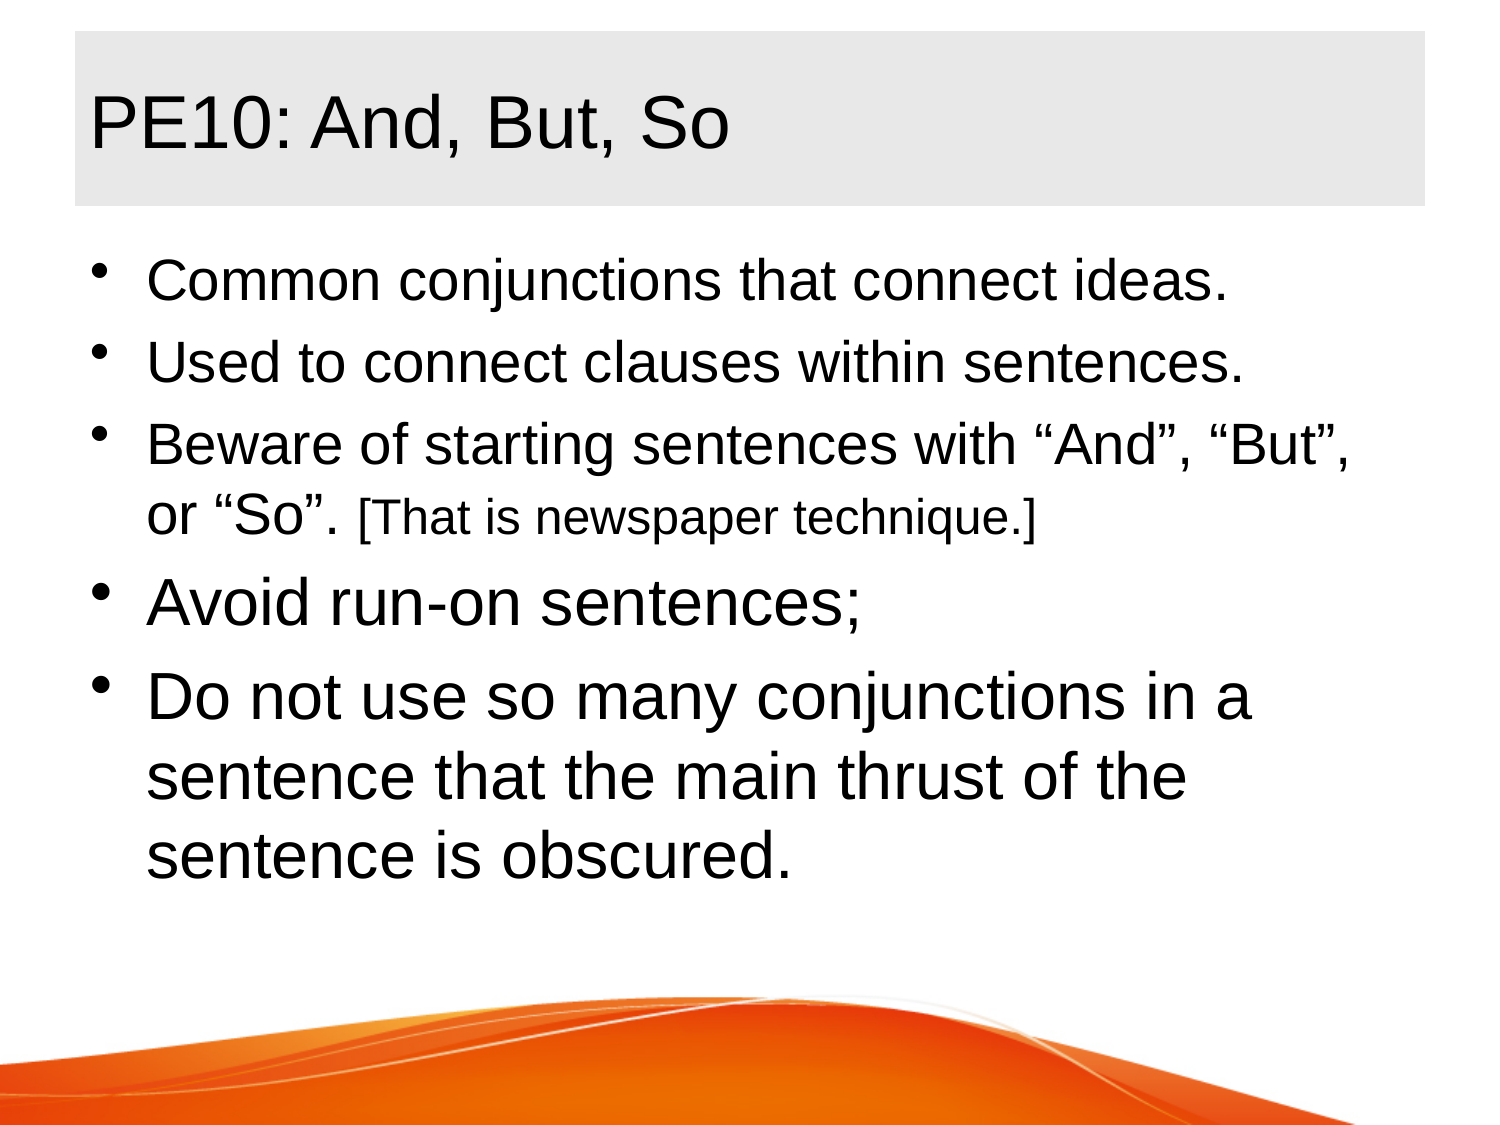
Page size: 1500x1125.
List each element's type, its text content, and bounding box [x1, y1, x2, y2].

list Common conjunctions that connect ideas. Used to connect clauses within sentences. Beware of starting sentences with “And”, “But”, or “So”. [That is newspaper technique.] Avoid run-on sentences; Do not use so many conjunctions in a sentence that the main thrust of the sentence is obscured. [74, 234, 1426, 1006]
title PE10: And, But, So [74, 30, 1426, 207]
picture [0, 0, 1500, 1125]
